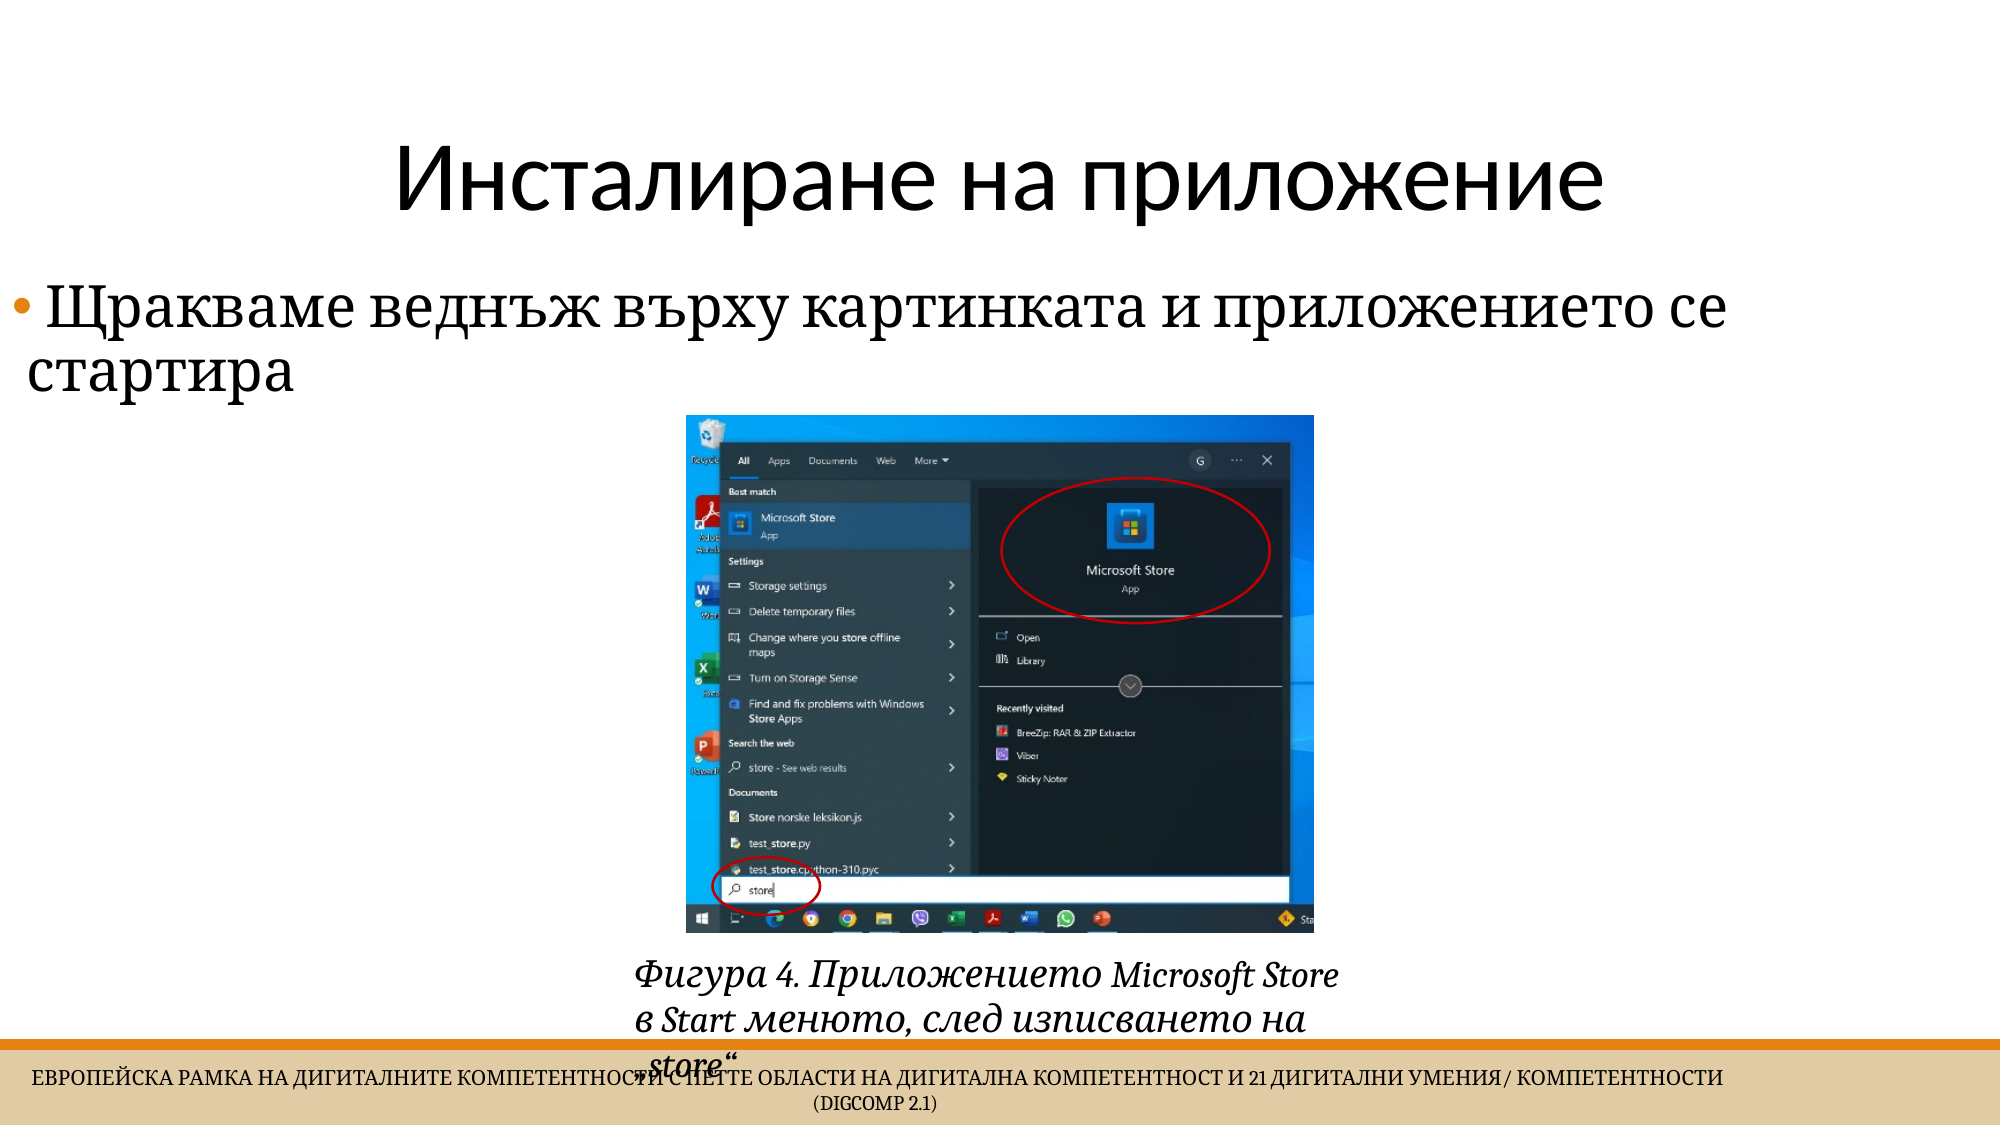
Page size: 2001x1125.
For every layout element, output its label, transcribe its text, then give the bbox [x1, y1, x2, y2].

footer Европейска Рамка на дигиталните компетентности с петте области на дигитална компетентност и 21 дигитални умения/ компетентности (DigComp 2.1) [0, 1059, 1751, 1120]
title Инсталиране на приложение [0, 0, 2000, 238]
list Щракваме веднъж върху картинката и приложението се стартира [0, 265, 2000, 1034]
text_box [633, 414, 1356, 1042]
